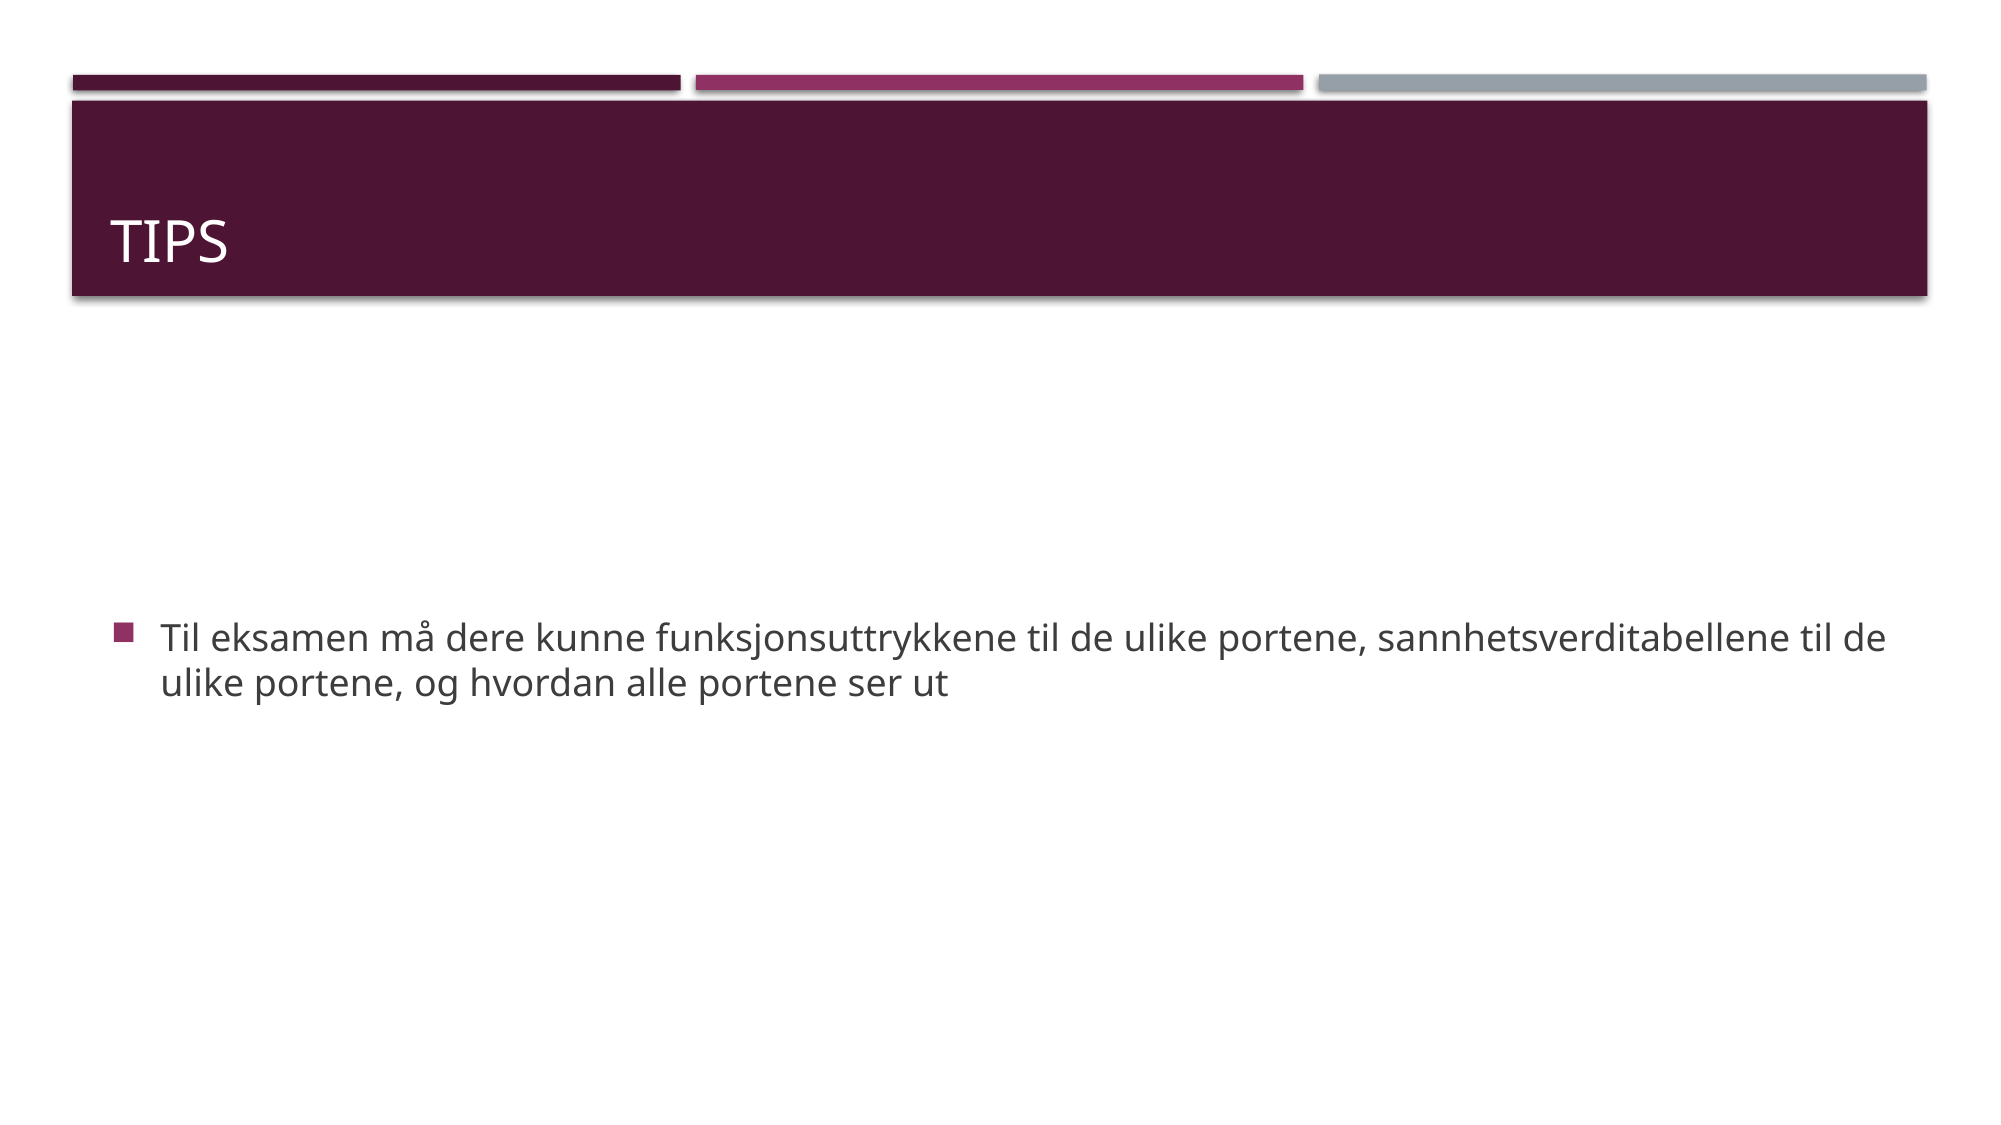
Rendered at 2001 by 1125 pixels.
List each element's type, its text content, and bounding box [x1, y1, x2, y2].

title Tips [95, 115, 1905, 282]
list Til eksamen må dere kunne funksjonsuttrykkene til de ulike portene, sannhetsverditabellene til de ulike portene, og hvordan alle portene ser ut [95, 357, 1905, 962]
